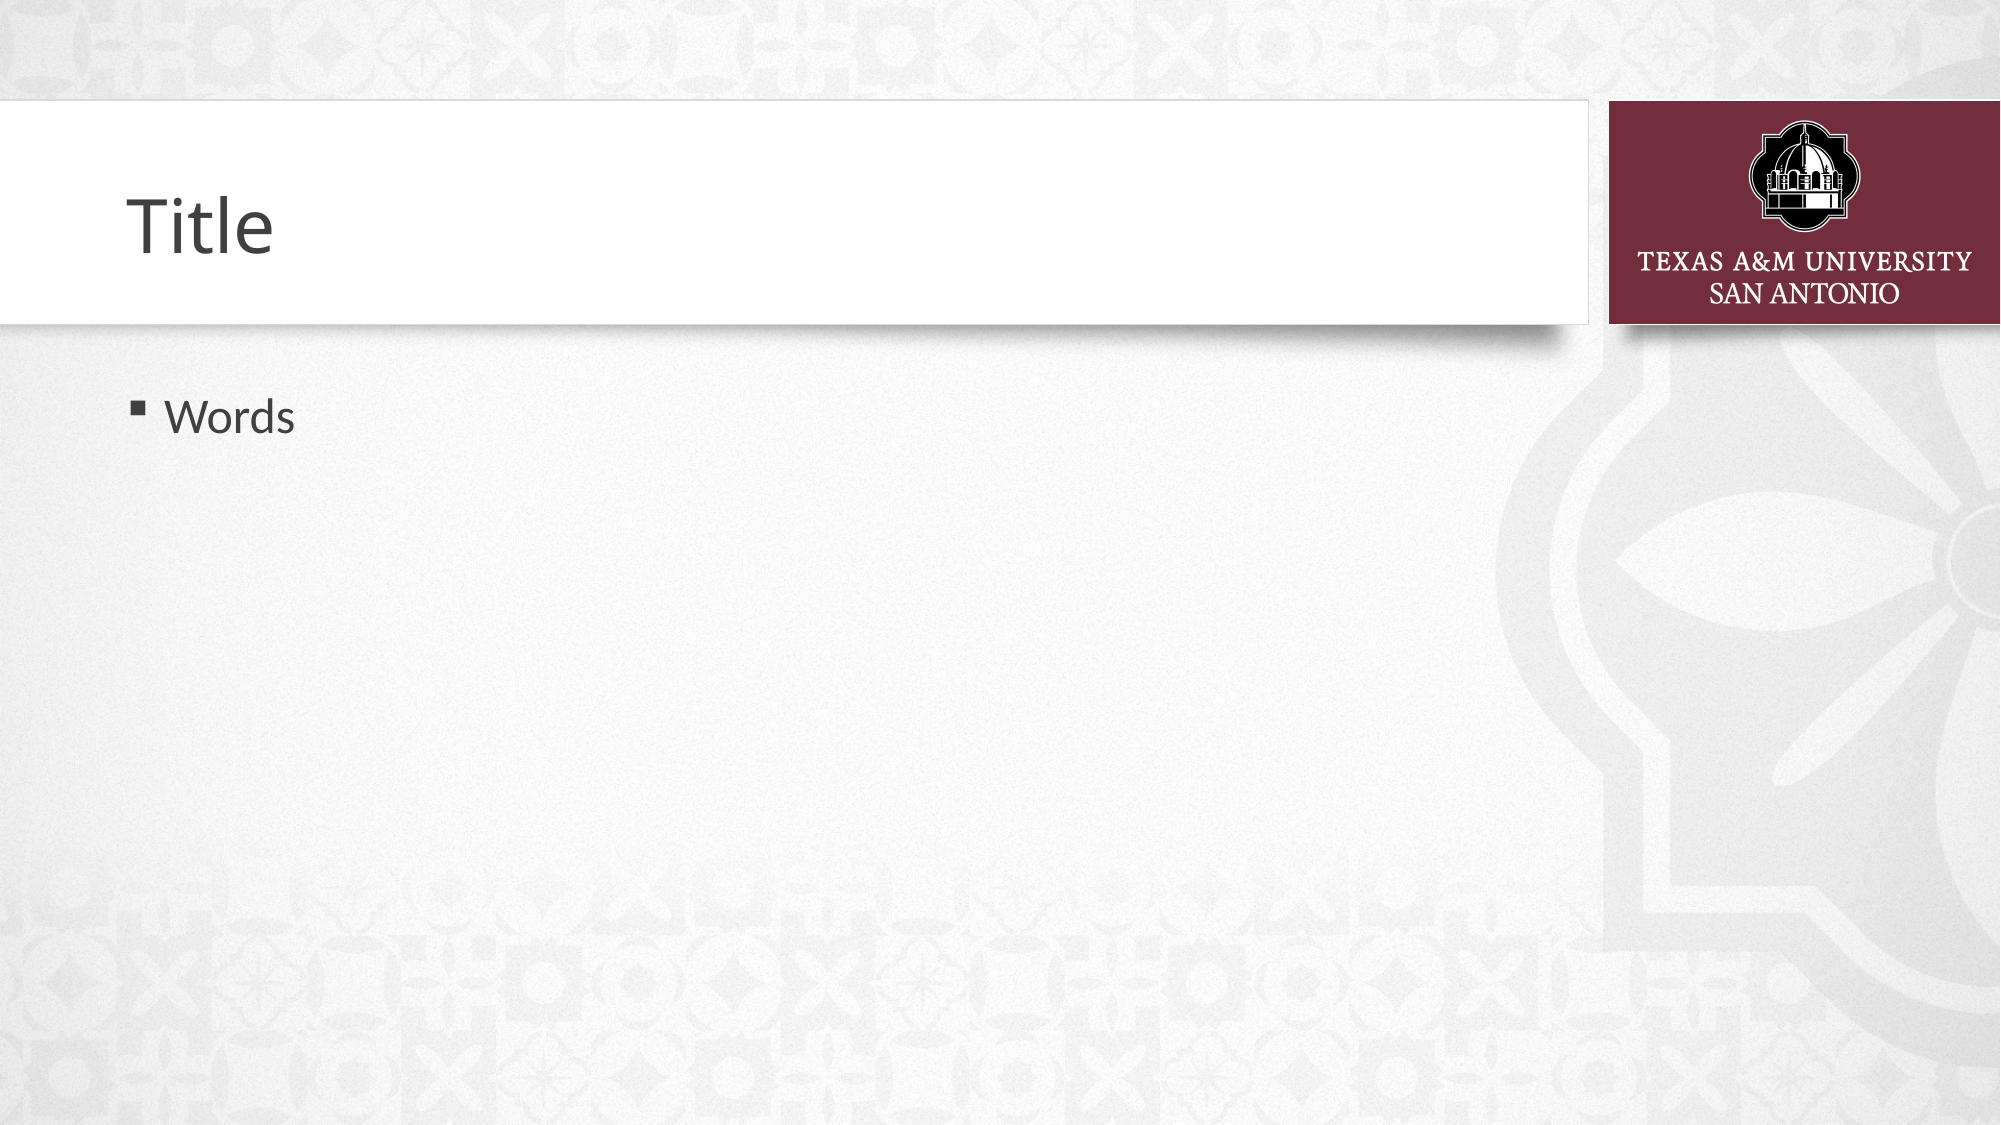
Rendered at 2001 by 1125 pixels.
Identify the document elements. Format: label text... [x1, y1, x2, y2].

picture [1609, 90, 2000, 359]
list Words [111, 383, 1689, 974]
picture [0, 325, 1585, 376]
title Title [111, 141, 1577, 319]
